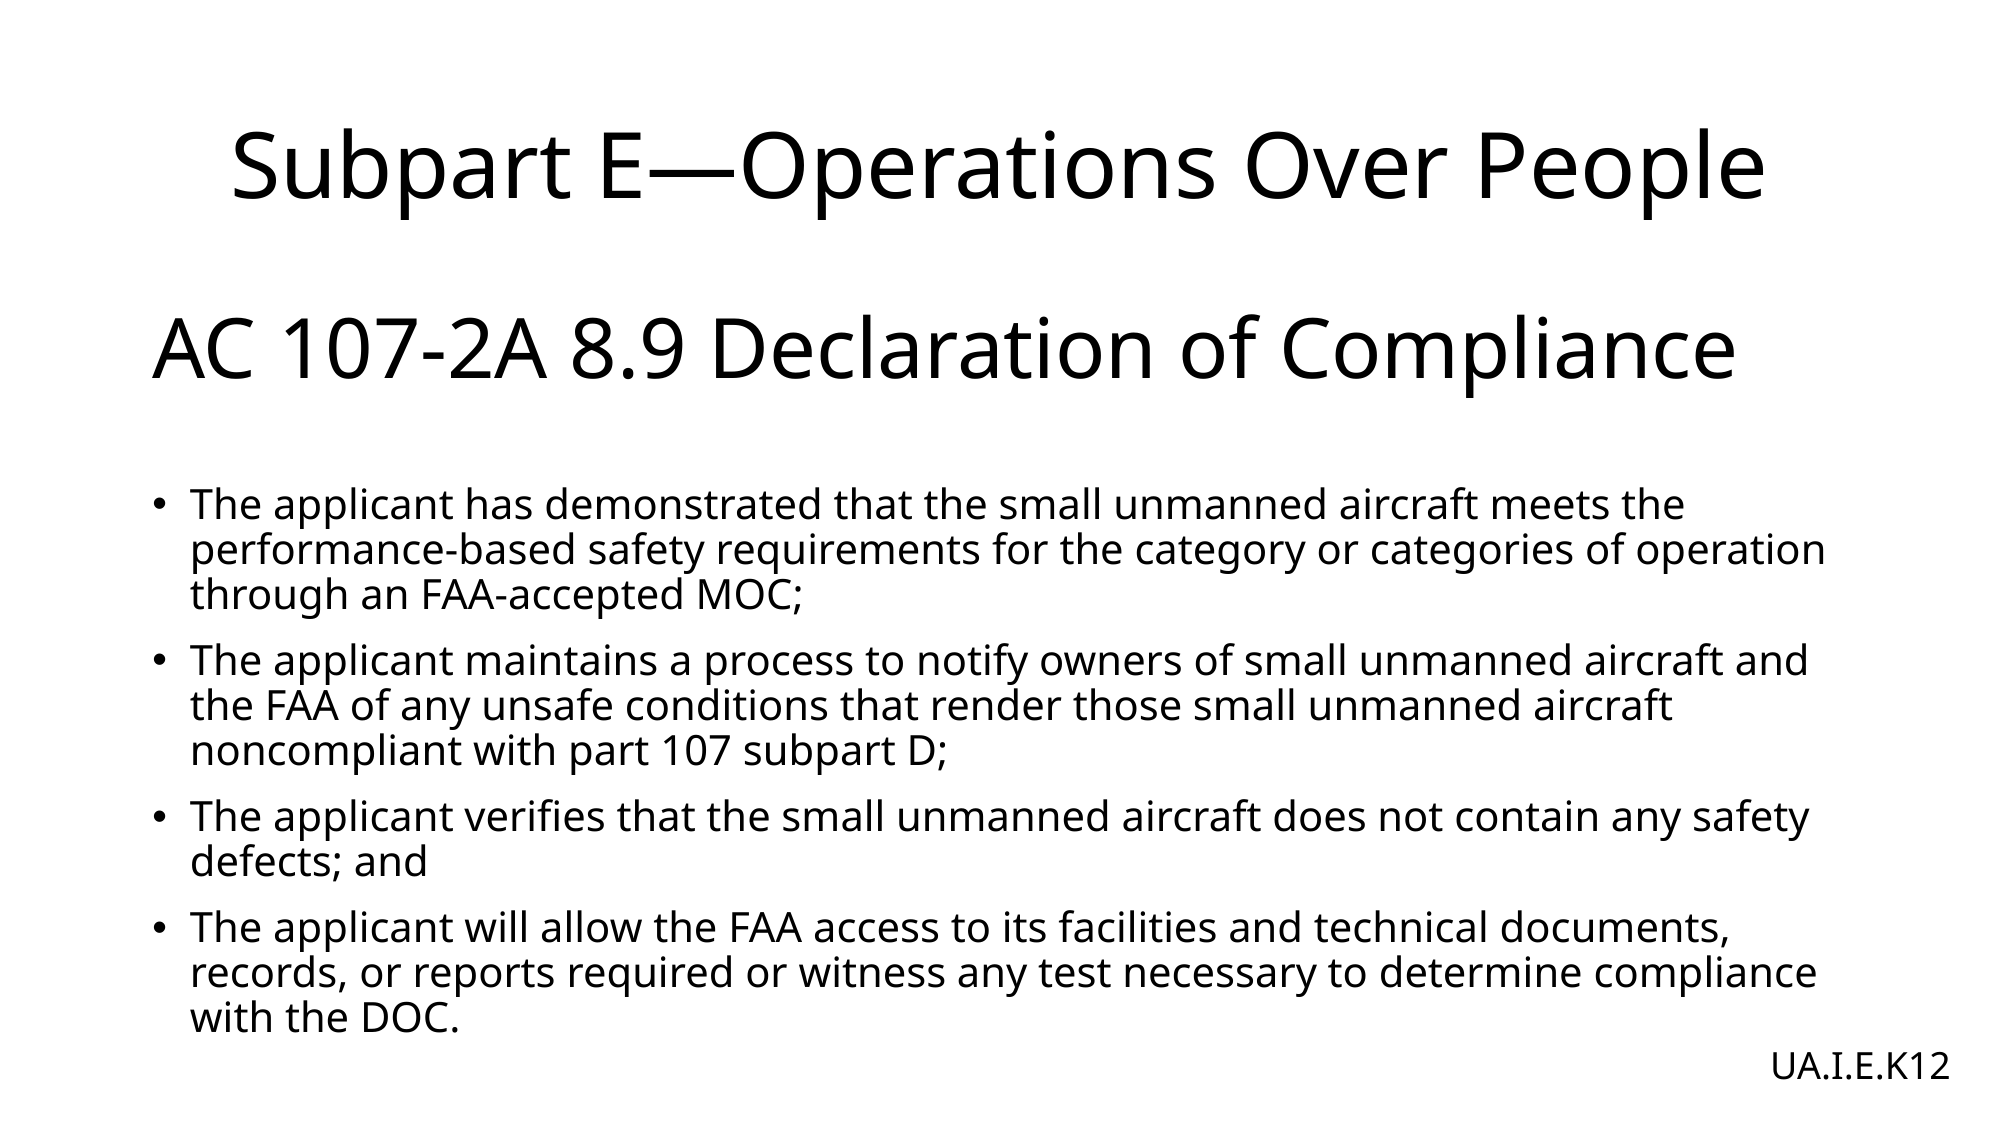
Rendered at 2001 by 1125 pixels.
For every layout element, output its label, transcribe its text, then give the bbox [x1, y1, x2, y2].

text_box UA.I.E.K12 [1755, 1034, 1966, 1095]
title Subpart E—Operations Over People [137, 59, 1863, 278]
list AC 107-2A 8.9 Declaration of Compliance The applicant has demonstrated that the small unmanned aircraft meets the performance-based safety requirements for the category or categories of operation through an FAA-accepted MOC; The applicant maintains a process to notify owners of small unmanned aircraft and the FAA of any unsafe conditions that render those small unmanned aircraft noncompliant with part 107 subpart D; The applicant verifies that the small unmanned aircraft does not contain any safety defects; and The applicant will allow the FAA access to its facilities and technical documents, records, or reports required or witness any test necessary to determine compliance with the DOC. [137, 299, 1863, 1080]
